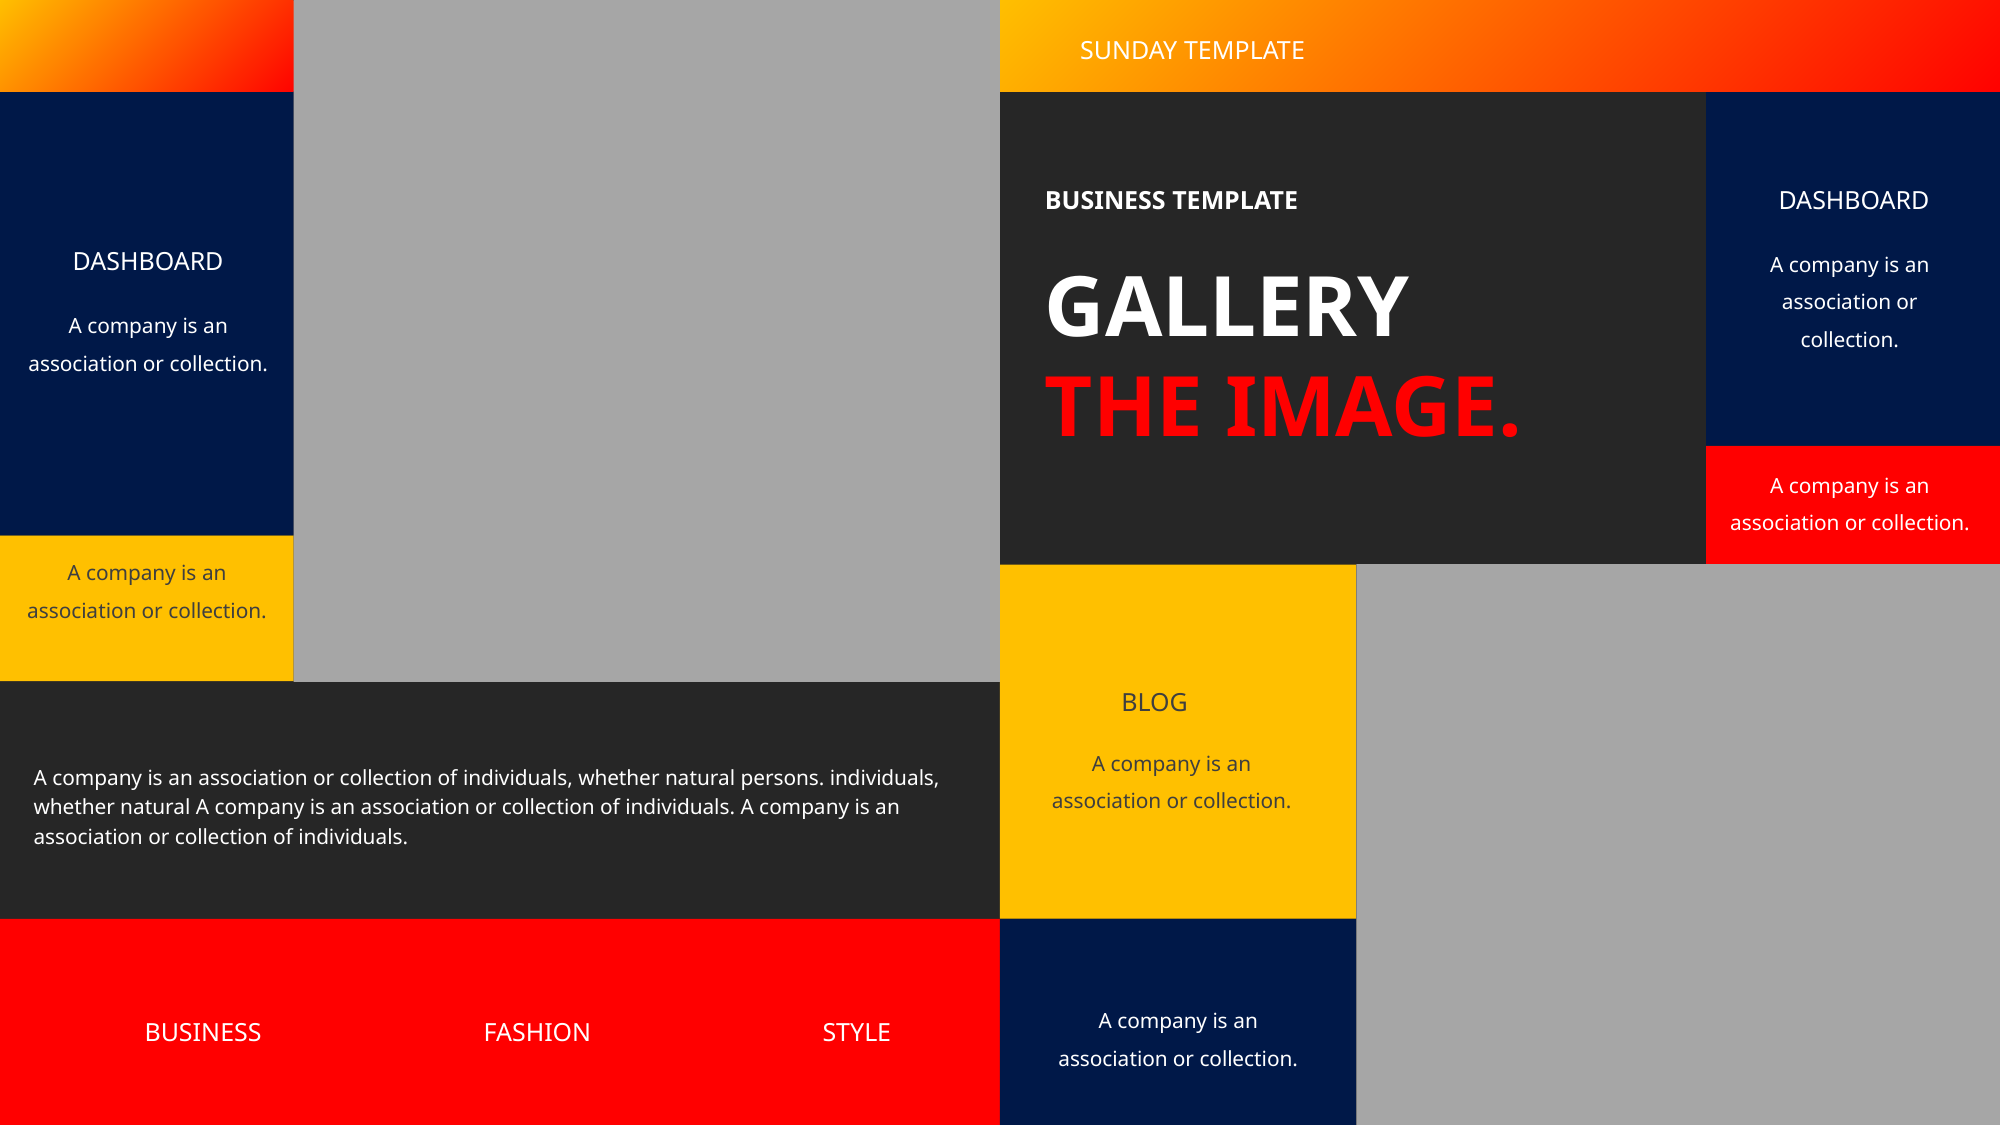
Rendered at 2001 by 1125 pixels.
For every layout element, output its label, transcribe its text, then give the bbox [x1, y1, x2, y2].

text_box A company is an association or collection. [7, 539, 286, 627]
text_box A company is an association or collection. [0, 293, 288, 381]
text_box A company is an association or collection. [1023, 730, 1320, 818]
text_box A company is an association or collection. [1720, 231, 1979, 319]
text_box BUSINESS TEMPLATE [1029, 176, 1450, 222]
text_box A company is an association or collection. [1701, 452, 1998, 540]
text_box A company is an association or collection. [1029, 987, 1327, 1075]
text_box DASHBOARD [18, 238, 278, 284]
text_box GALLERY THE IMAGE. [1029, 245, 1677, 461]
text_box A company is an association or collection of individuals, whether natural persons. individuals, whether natural A company is an association or collection of individuals. A company is an association or collection of individuals. [18, 751, 1000, 839]
text_box BLOG [1106, 679, 1237, 725]
text_box STYLE [807, 1008, 948, 1055]
text_box FASHION [468, 1008, 663, 1055]
picture [293, 0, 1001, 682]
text_box SUNDAY TEMPLATE [1065, 26, 1446, 73]
text_box BUSINESS [129, 1008, 341, 1055]
picture [1355, 564, 2000, 1125]
text_box DASHBOARD [1724, 176, 1984, 222]
